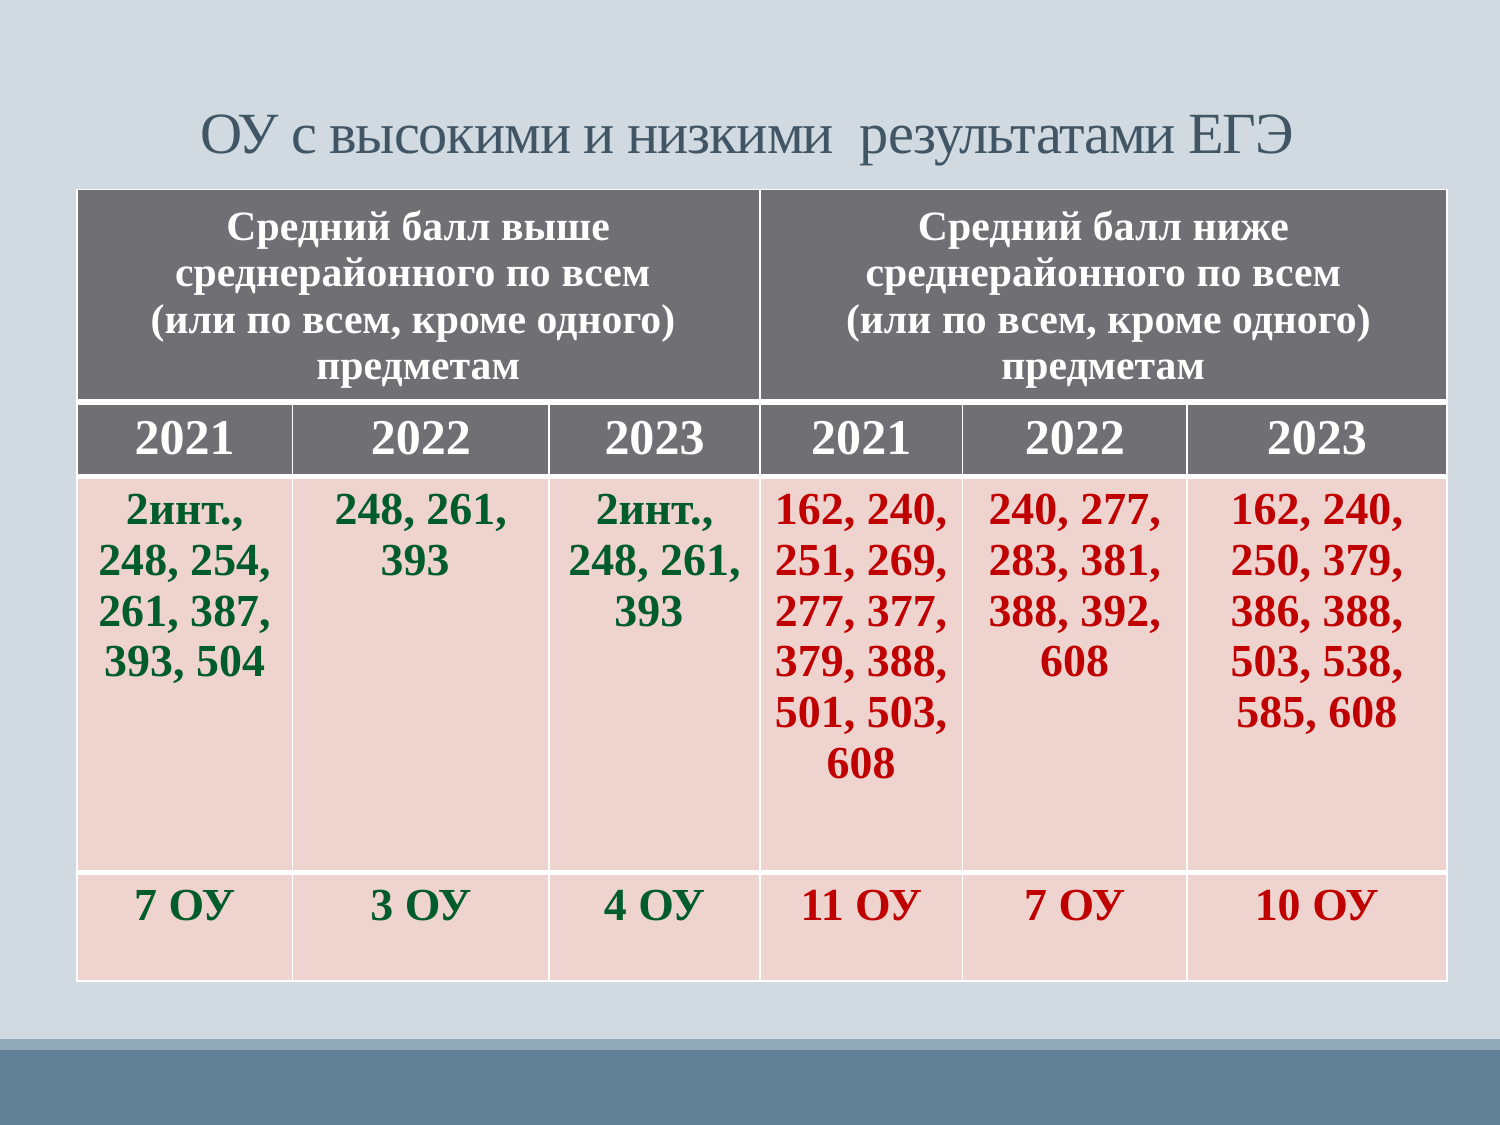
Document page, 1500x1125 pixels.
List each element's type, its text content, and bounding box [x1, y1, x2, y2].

table_header Средний балл ниже среднерайонного по всем (или по всем, кроме одного) предметам [761, 190, 1446, 399]
table_cell 10 ОУ [1188, 875, 1446, 980]
table_header Средний балл выше среднерайонного по всем (или по всем, кроме одного) предметам [78, 190, 759, 399]
table_cell 162, 240, 250, 379, 386, 388, 503, 538, 585, 608 [1188, 479, 1446, 870]
table_cell 2022 [293, 405, 548, 474]
table_cell 4 ОУ [550, 875, 759, 980]
table_cell 2инт., 248, 261, 393 [550, 479, 759, 870]
table_cell 3 ОУ [293, 875, 548, 980]
table_cell 162, 240, 251, 269, 277, 377, 379, 388, 501, 503, 608 [761, 479, 962, 870]
table_cell 11 ОУ [761, 875, 962, 980]
table_cell 2021 [78, 405, 292, 474]
table_cell 2023 [550, 405, 759, 474]
table_cell 2023 [1188, 405, 1446, 474]
table_cell 7 ОУ [78, 875, 292, 980]
title ОУ с высокими и низкими результатами ЕГЭ [46, 58, 1447, 173]
table_cell 2инт., 248, 254, 261, 387, 393, 504 [78, 479, 292, 870]
table_cell 248, 261, 393 [293, 479, 548, 870]
table_cell 2021 [761, 405, 962, 474]
table_cell 2022 [963, 405, 1186, 474]
table_cell 240, 277, 283, 381, 388, 392, 608 [963, 479, 1186, 870]
table_cell 7 ОУ [963, 875, 1186, 980]
